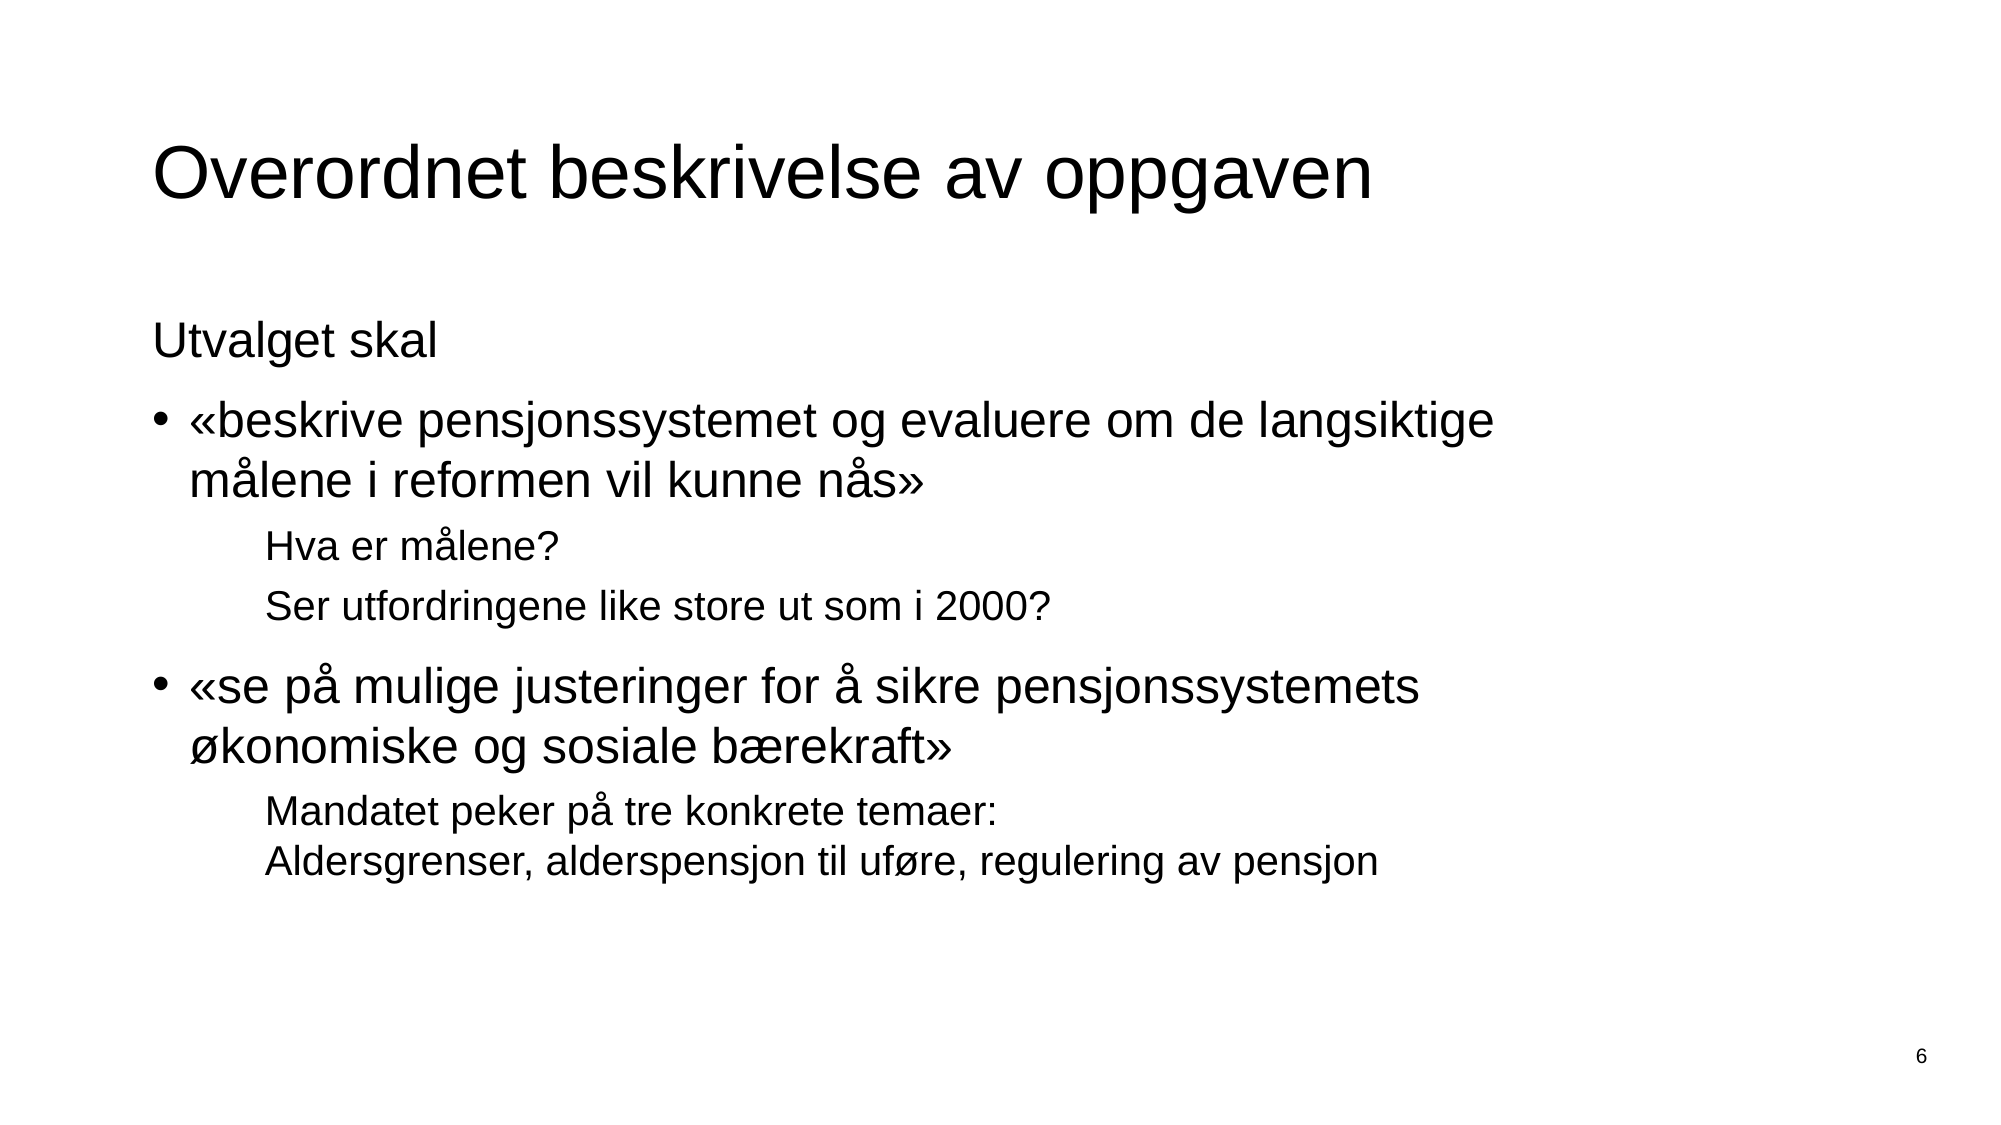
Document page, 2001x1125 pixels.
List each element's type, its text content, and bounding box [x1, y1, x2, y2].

list Utvalget skal «beskrive pensjonssystemet og evaluere om de langsiktige målene i reformen vil kunne nås» Hva er målene? Ser utfordringene like store ut som i 2000? «se på mulige justeringer for å sikre pensjons­systemets økonomiske og sosiale bærekraft» Mandatet peker på tre konkrete temaer: Aldersgrenser, alderspensjon til uføre, regulering av pensjon [137, 299, 1614, 1066]
slide_number 6 [1844, 1035, 1928, 1072]
title Overordnet beskrivelse av oppgaven [137, 59, 1614, 278]
